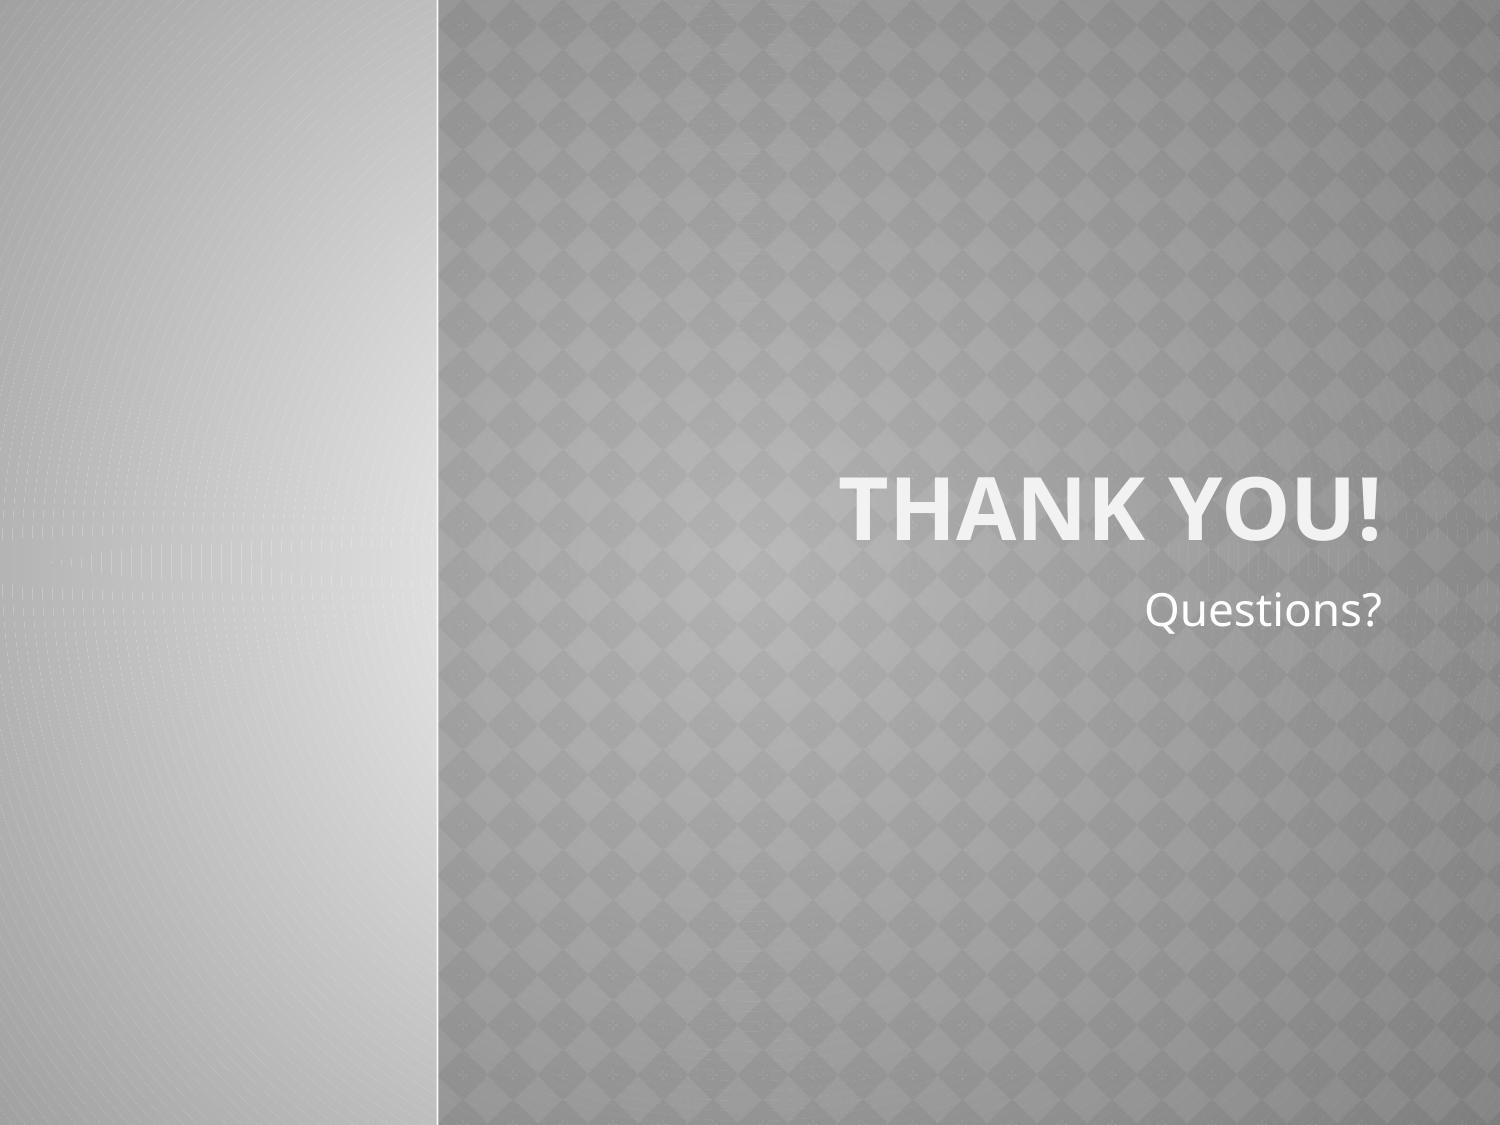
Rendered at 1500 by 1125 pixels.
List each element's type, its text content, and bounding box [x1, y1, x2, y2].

subtitle Questions? [550, 580, 1390, 762]
title THANK YOU! [552, 87, 1390, 558]
